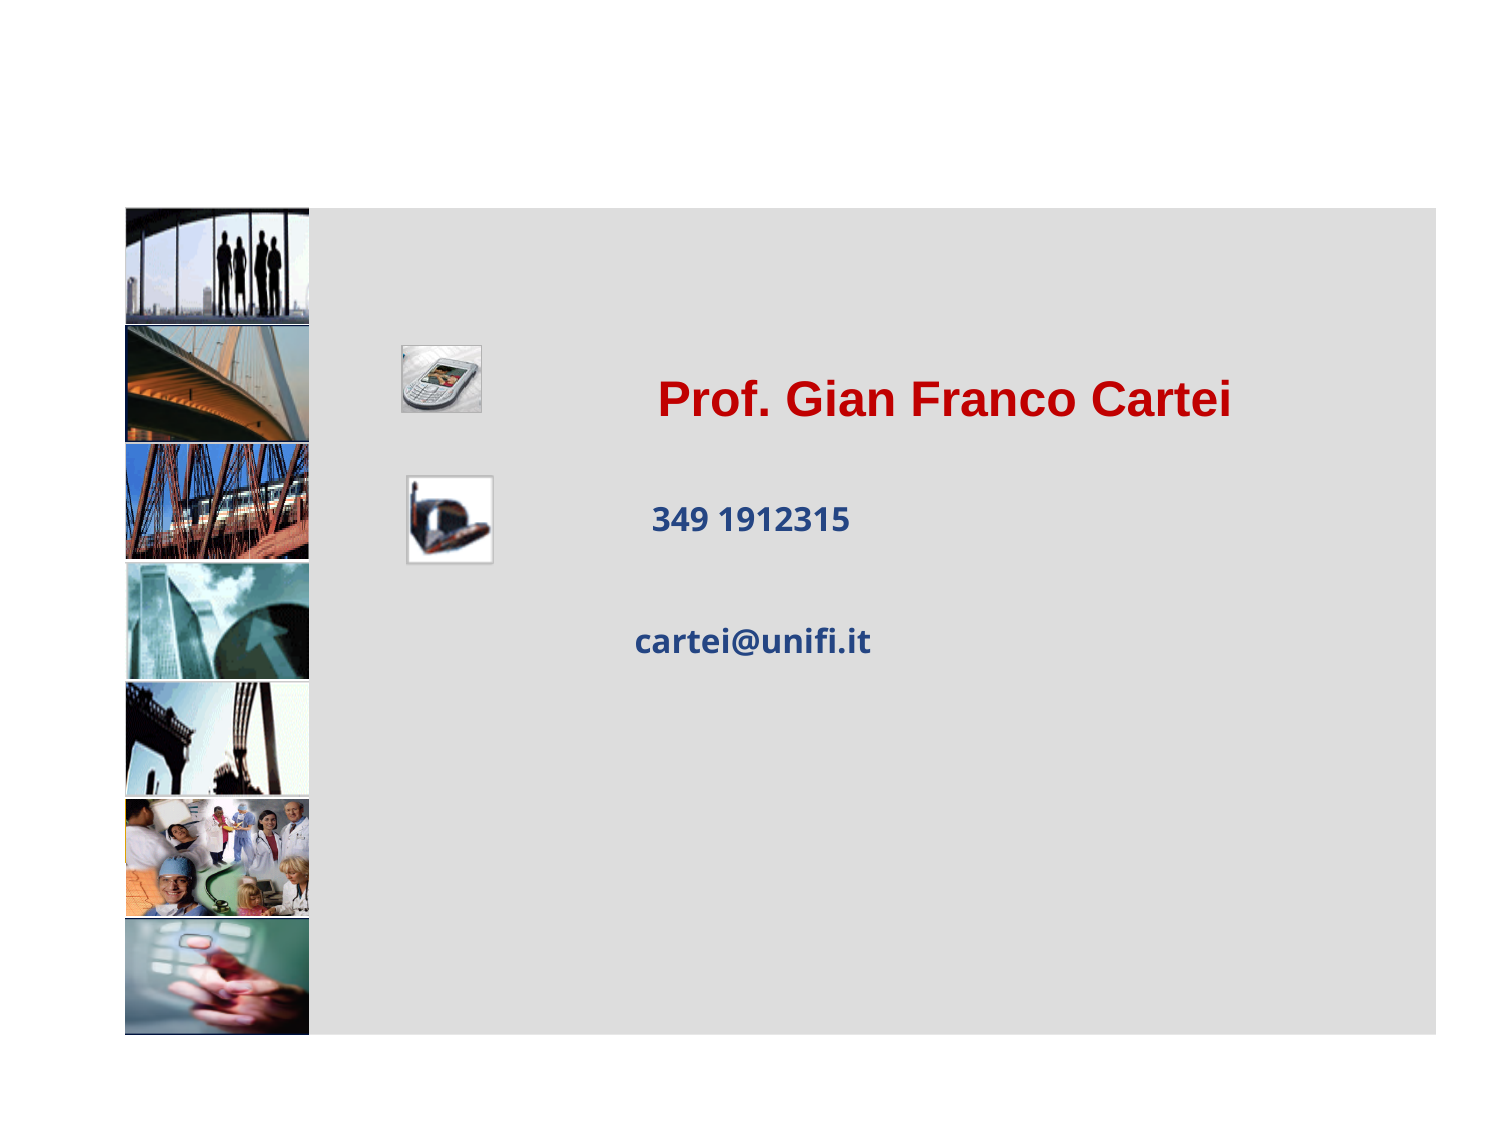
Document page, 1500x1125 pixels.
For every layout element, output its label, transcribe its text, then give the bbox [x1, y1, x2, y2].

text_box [125, 922, 309, 1035]
text_box Prof. Gian Franco Cartei 349 1912315 cartei@unifi.it [400, 223, 1490, 559]
picture [125, 799, 309, 916]
picture [400, 345, 484, 415]
picture [405, 475, 497, 567]
text_box [311, 208, 1436, 1035]
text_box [125, 207, 309, 798]
